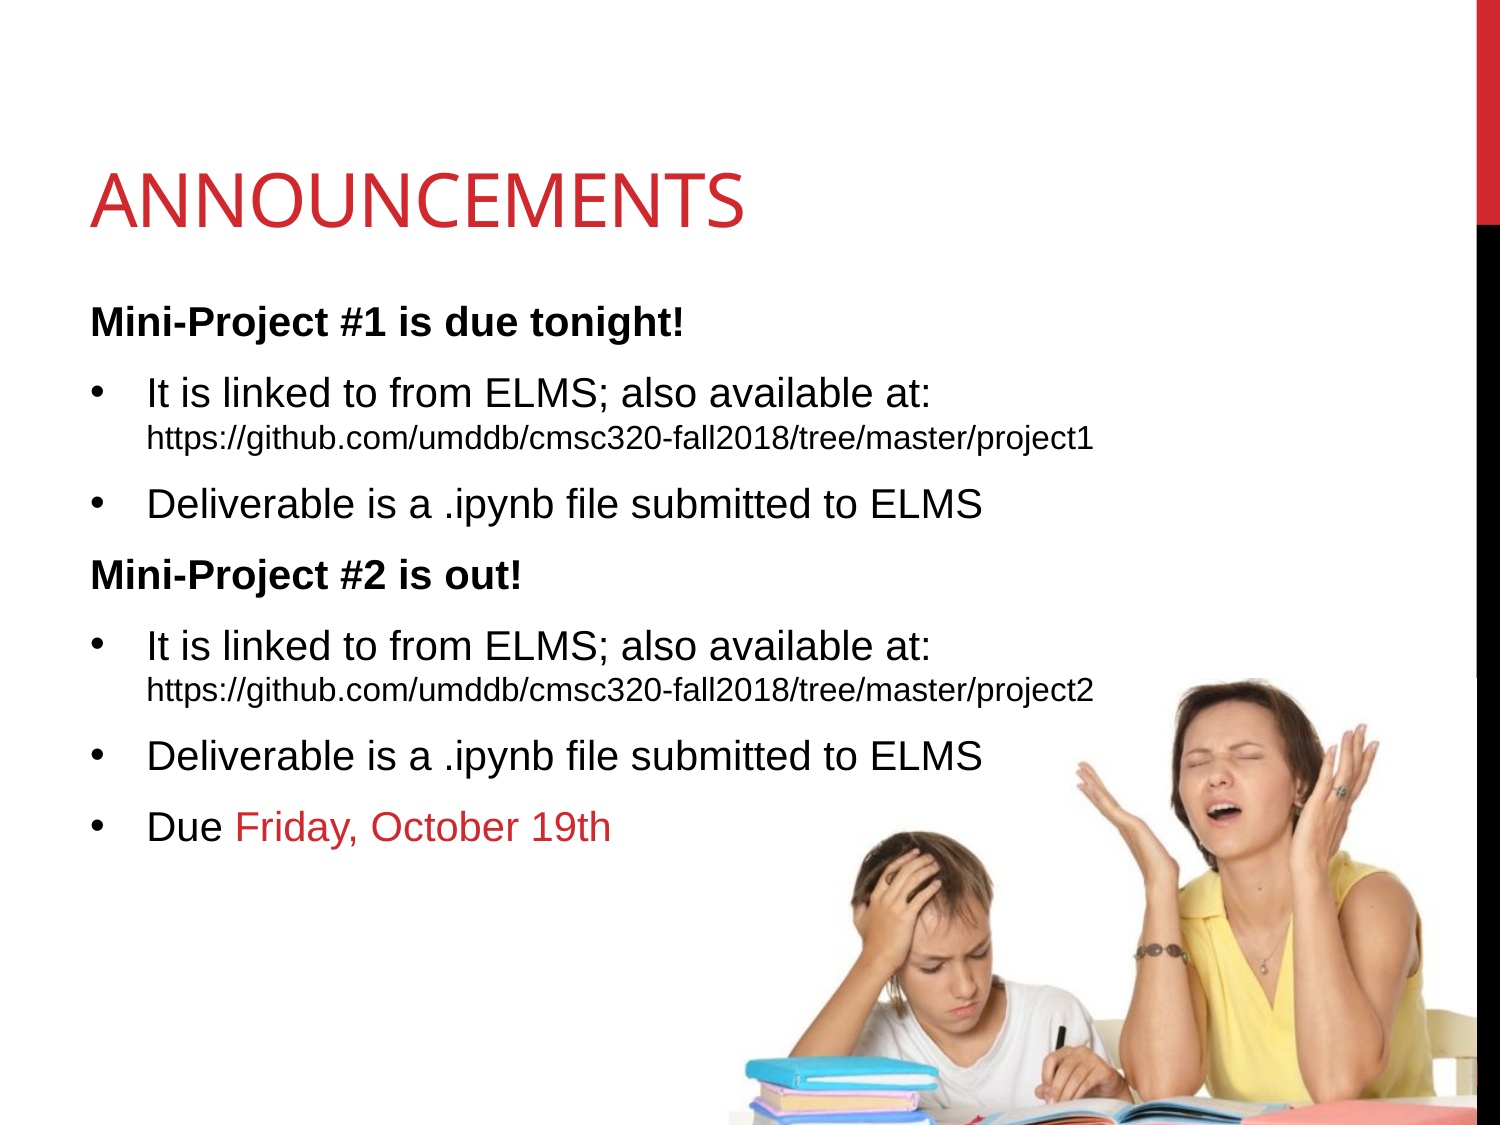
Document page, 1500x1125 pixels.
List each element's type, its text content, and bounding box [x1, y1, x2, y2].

title Announcements [75, 25, 1025, 250]
picture [678, 678, 1478, 1125]
list Mini-Project #1 is due tonight! It is linked to from ELMS; also available at: https://github.com/umddb/cmsc320-fall2018/tree/master/project1 Deliverable is a .ipynb file submitted to ELMS Mini-Project #2 is out! It is linked to from ELMS; also available at: https://github.com/umddb/cmsc320-fall2018/tree/master/project2 Deliverable is a .ipynb file submitted to ELMS Due Friday, October 19th [75, 287, 1325, 1005]
